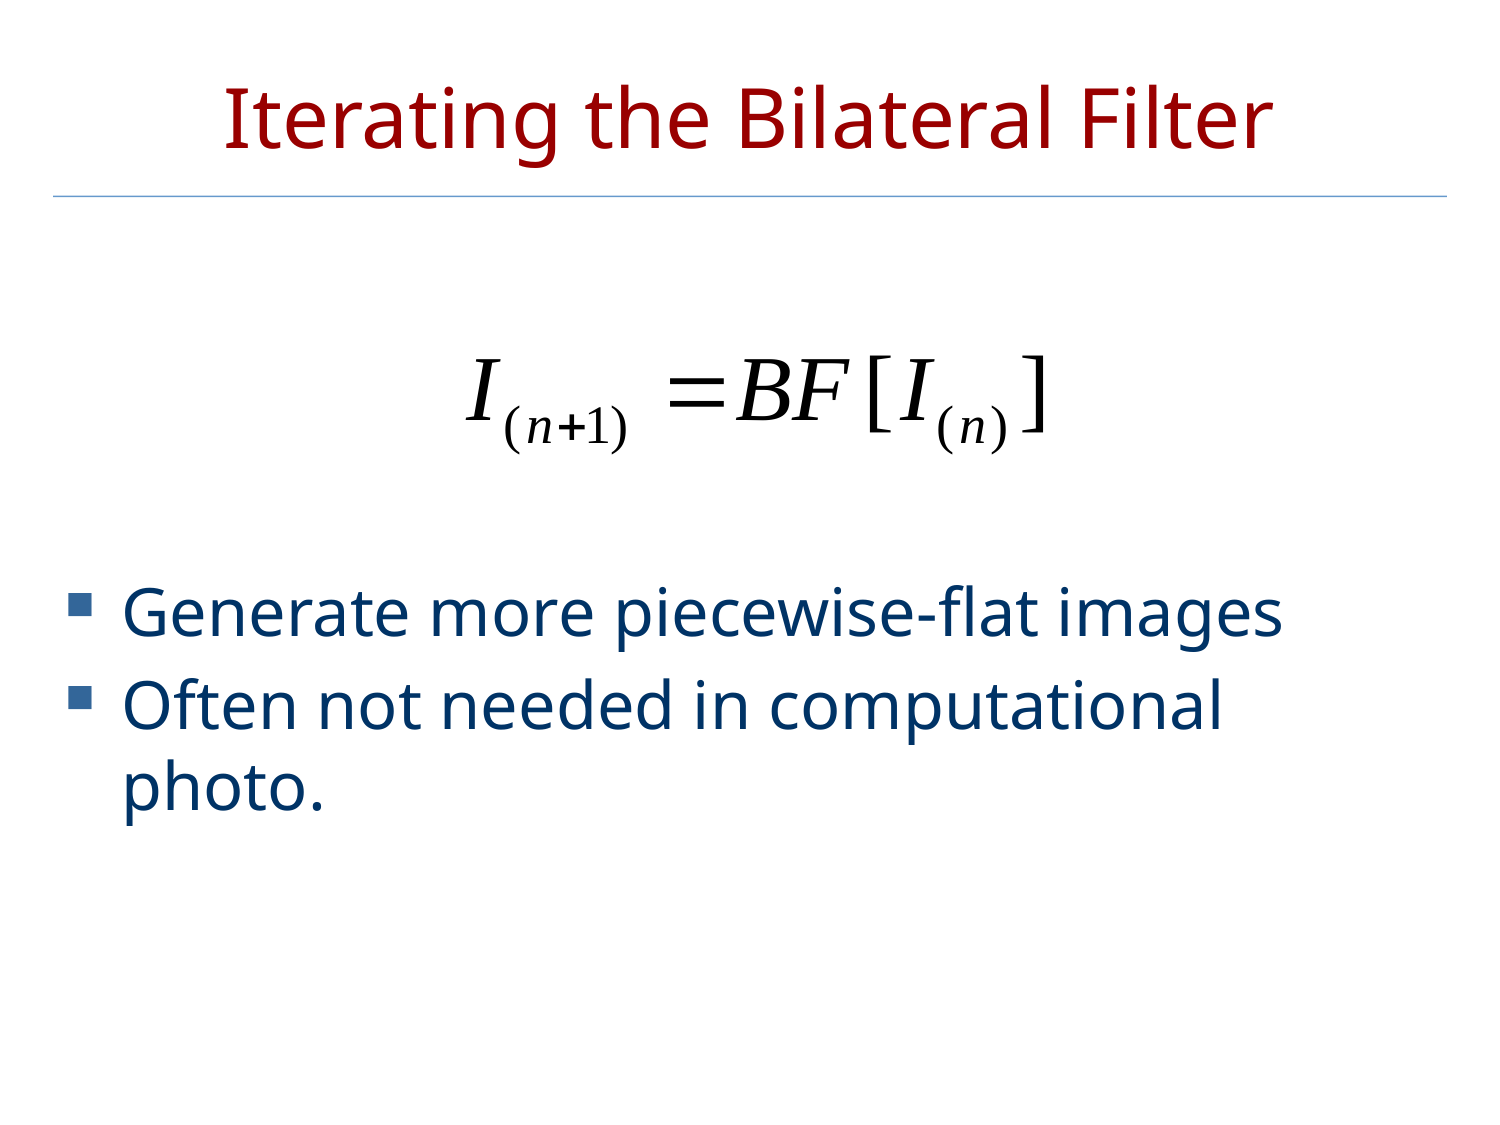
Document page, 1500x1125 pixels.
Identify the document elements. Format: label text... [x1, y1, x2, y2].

list Generate more piecewise-flat images Often not needed in computational photo. [50, 562, 1431, 1088]
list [449, 327, 1063, 476]
title Iterating the Bilateral Filter [53, 31, 1447, 173]
